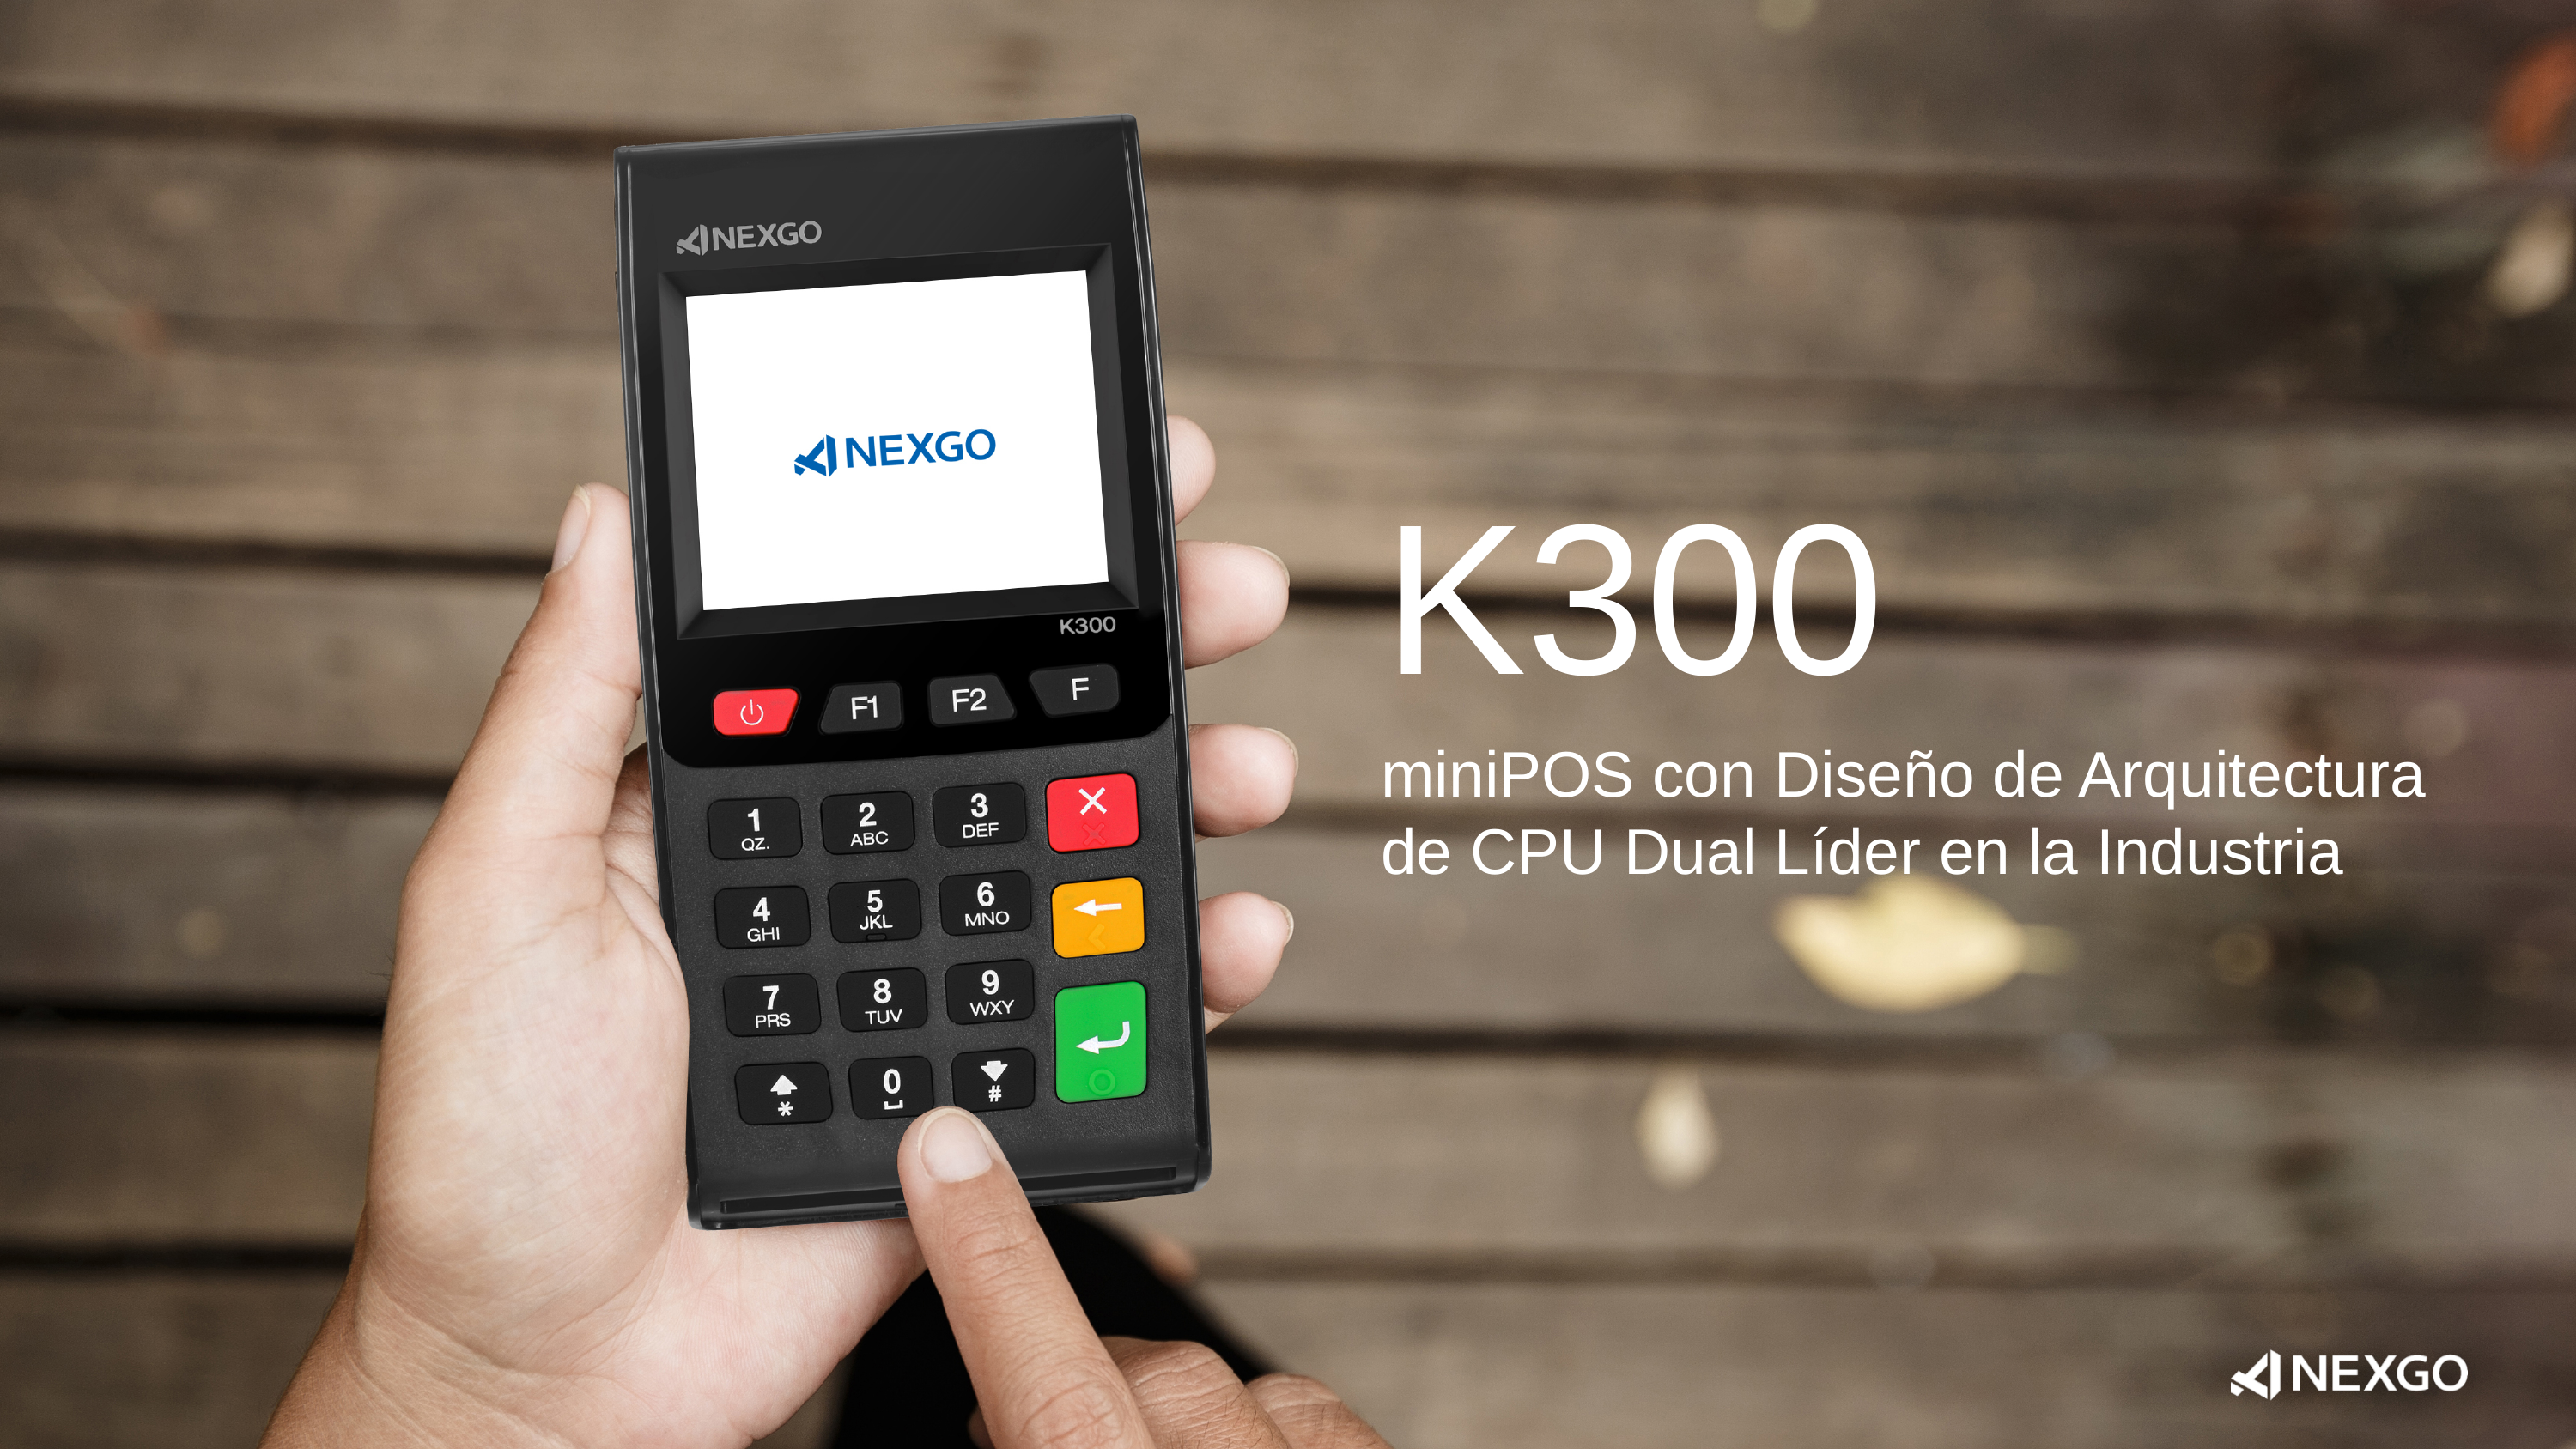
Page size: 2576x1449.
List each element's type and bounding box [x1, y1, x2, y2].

picture [0, 0, 2576, 1449]
text_box [1368, 452, 2576, 973]
